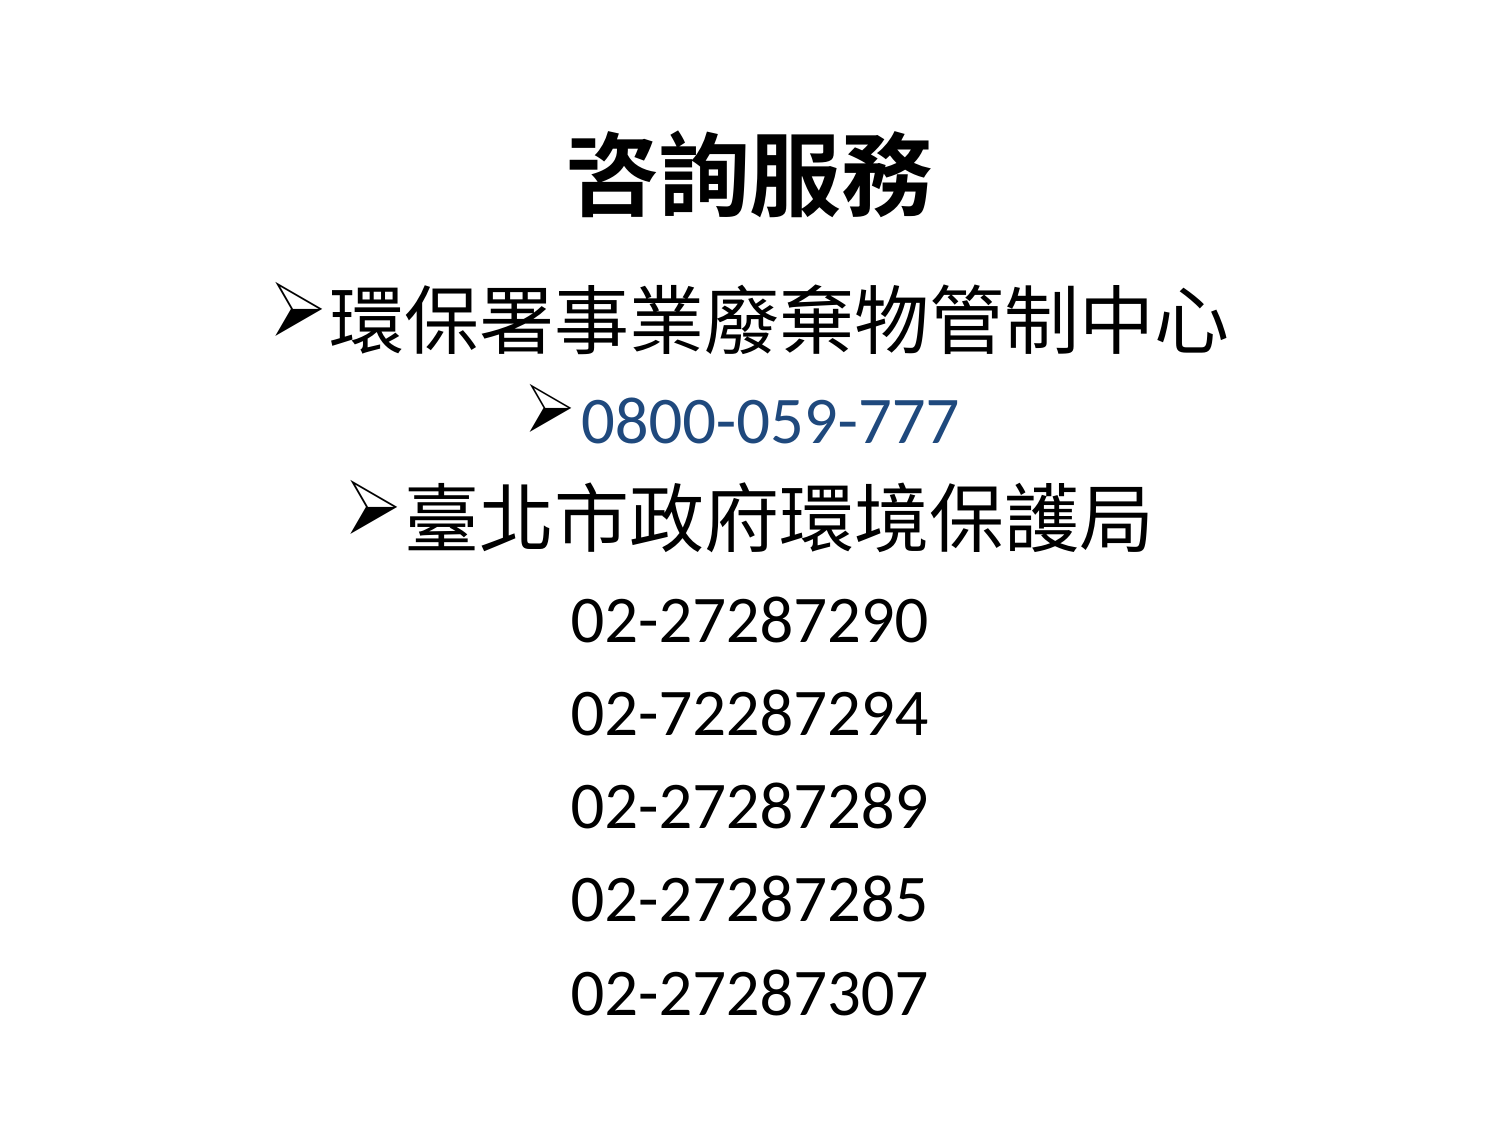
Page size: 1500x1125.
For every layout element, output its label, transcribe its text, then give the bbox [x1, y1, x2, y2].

title 咨詢服務 [112, 101, 1388, 244]
text_box 環保署事業廢棄物管制中心 0800-059-777 臺北市政府環境保護局 02-27287290 02-72287294 02-27287289 02-27287285 02-27287307 [112, 290, 1388, 1012]
